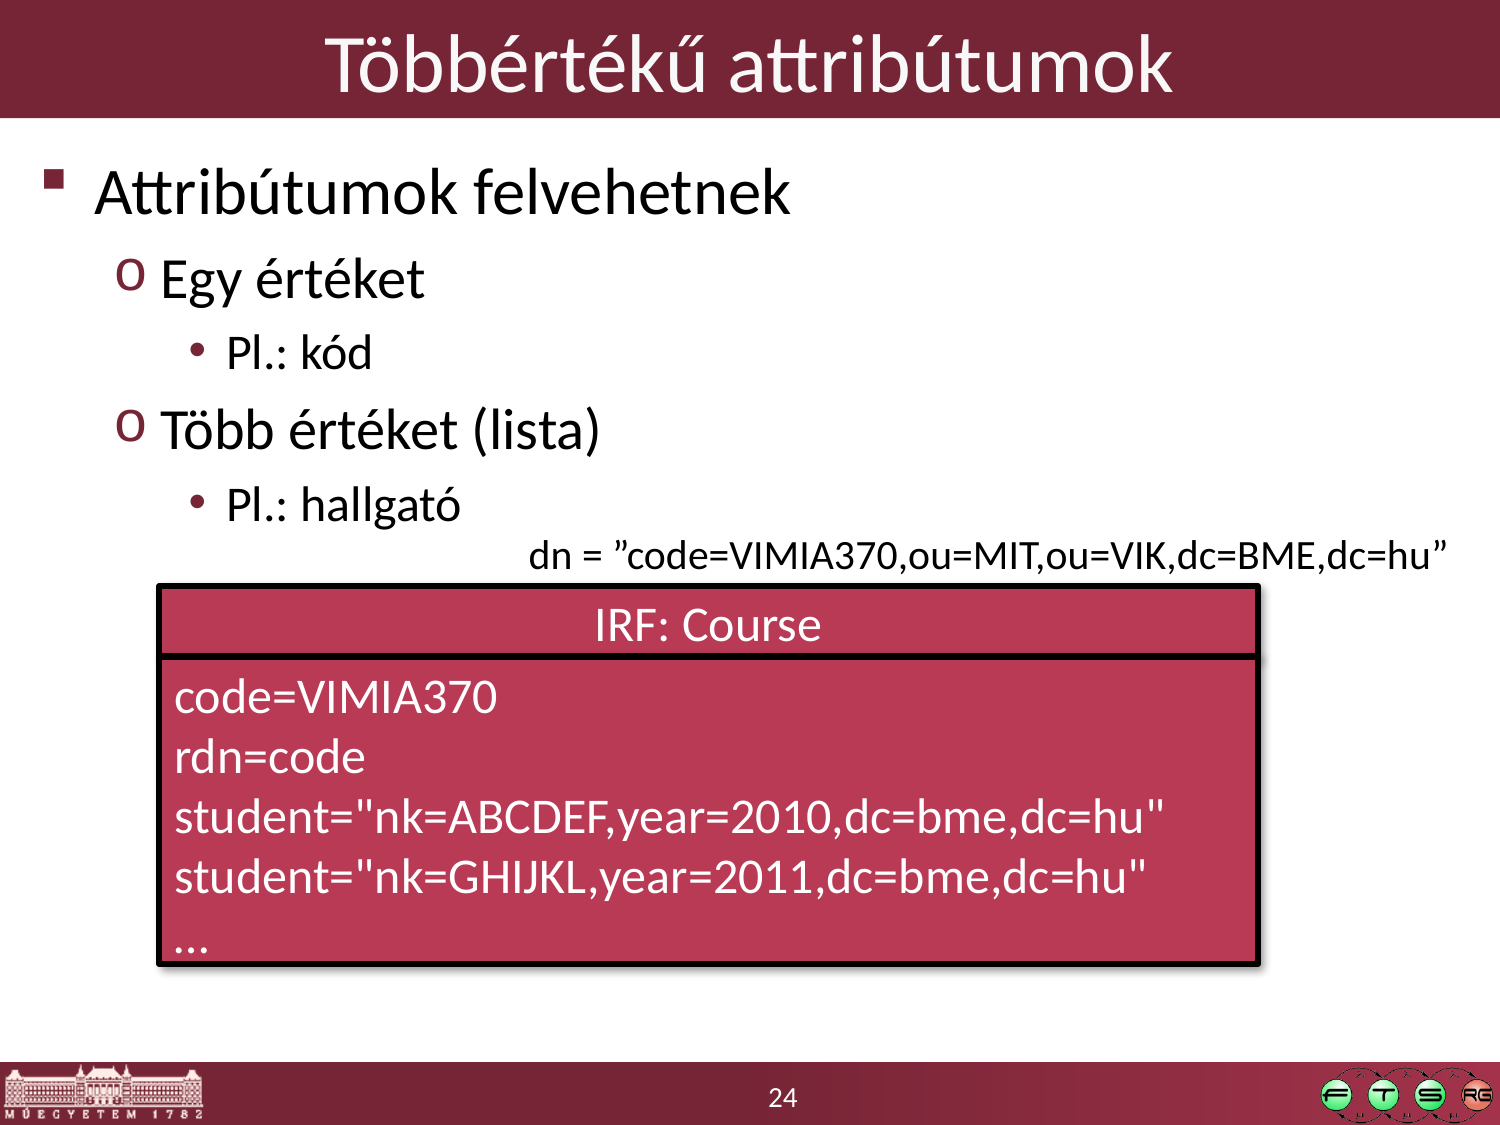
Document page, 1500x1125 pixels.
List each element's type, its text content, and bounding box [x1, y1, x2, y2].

list Attribútumok felvehetnek Egy értéket Pl.: kód Több értéket (lista) Pl.: hallgató [23, 140, 1477, 1048]
picture [1318, 1065, 1494, 1125]
title Többértékű attribútumok [0, 0, 1500, 119]
text_box dn = ”code=VIMIA370,ou=MIT,ou=VIK,dc=BME,dc=hu” [513, 520, 1500, 586]
text_box IRF: Course [157, 584, 1260, 654]
picture [0, 1063, 209, 1123]
text_box code=VIMIA370 rdn=code student="nk=ABCDEF,year=2010,dc=bme,dc=hu" student="nk=GHIJKL,year=2011,dc=bme,dc=hu" … [157, 654, 1260, 966]
